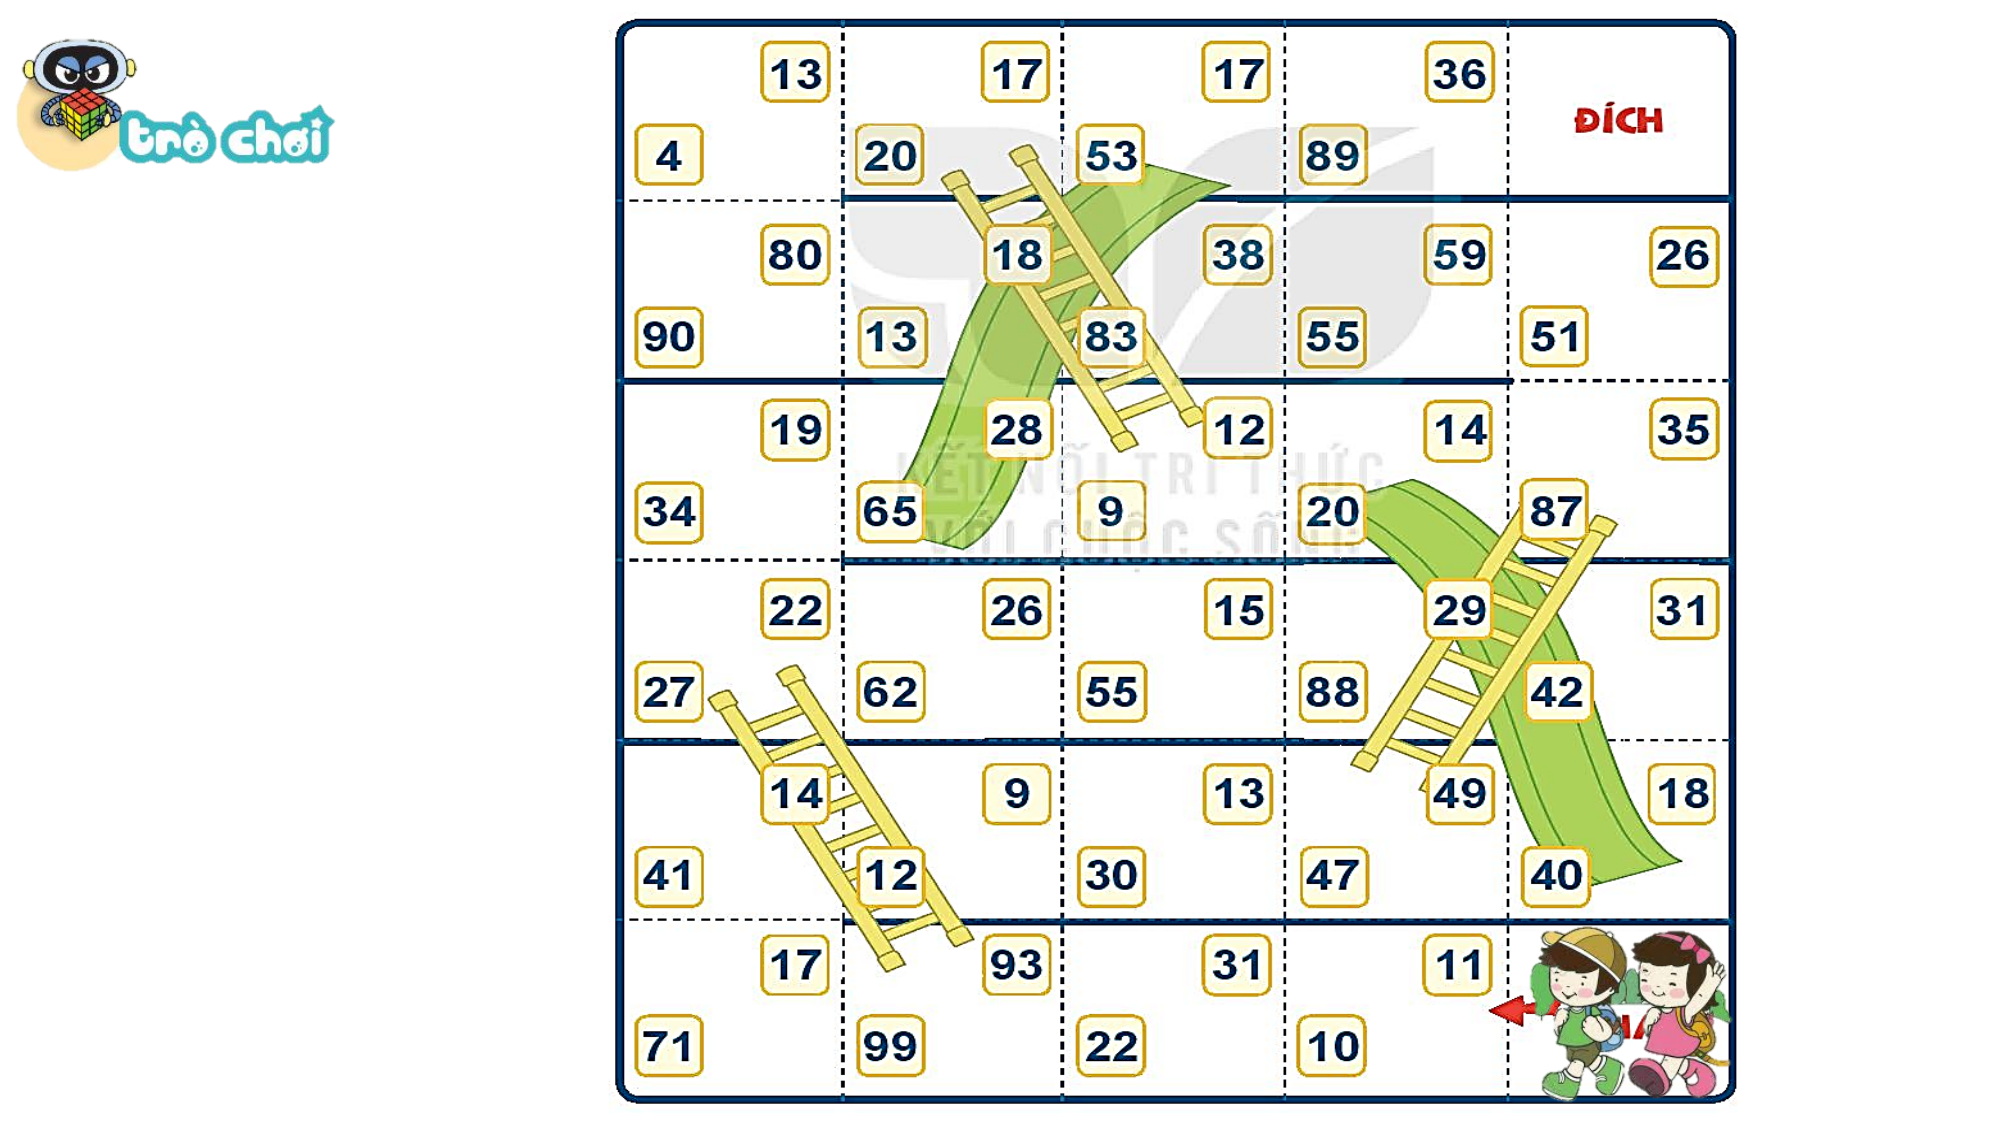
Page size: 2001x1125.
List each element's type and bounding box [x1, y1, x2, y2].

picture [599, 12, 1766, 1125]
picture [0, 12, 363, 186]
